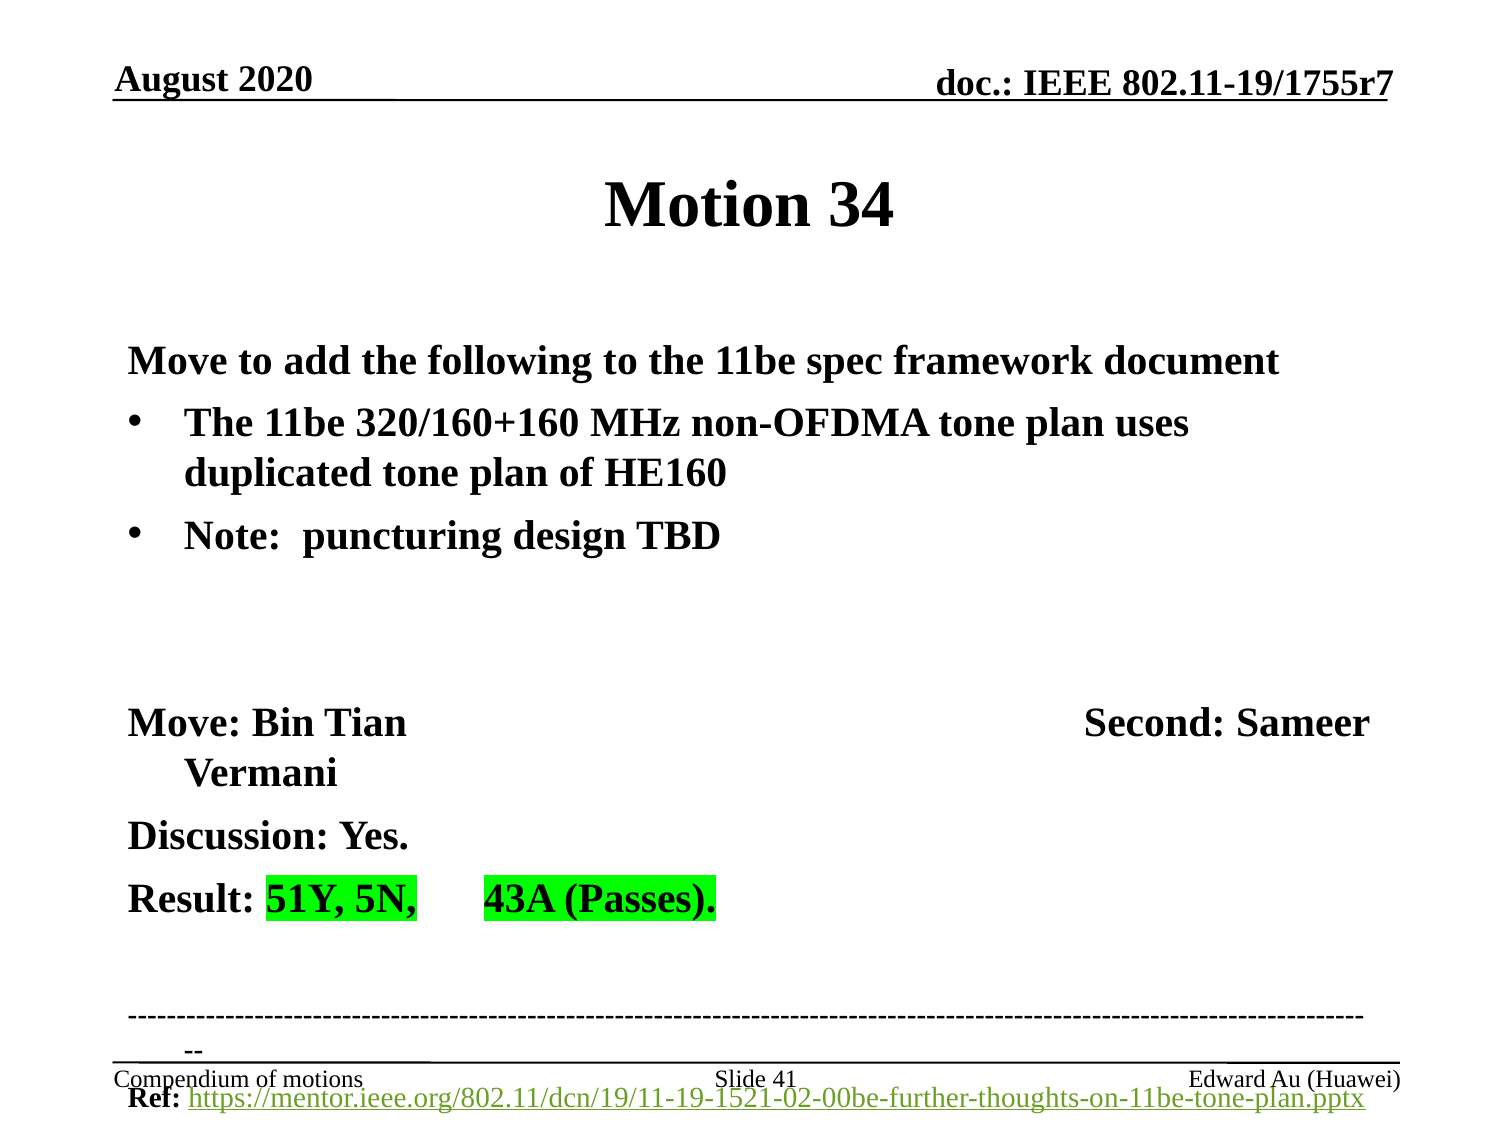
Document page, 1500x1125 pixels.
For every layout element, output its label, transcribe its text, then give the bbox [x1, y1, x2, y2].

title Motion 34 [112, 112, 1388, 288]
list Move to add the following to the 11be spec framework document The 11be 320/160+160 MHz non-OFDMA tone plan uses duplicated tone plan of HE160 Note: puncturing design TBD Move: Bin Tian Second: Sameer Vermani Discussion: Yes. Result: 51Y, 5N, 43A (Passes). --------------------------------------------------------------------------------------------------------------------------------- Ref: https://mentor.ieee.org/802.11/dcn/19/11-19-1521-02-00be-further-thoughts-on-11be-tone-plan.pptx [112, 324, 1388, 1063]
footer Edward Au (Huawei) [878, 1061, 1402, 1093]
slide_number Slide 41 [712, 1061, 800, 1123]
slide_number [114, 54, 423, 100]
